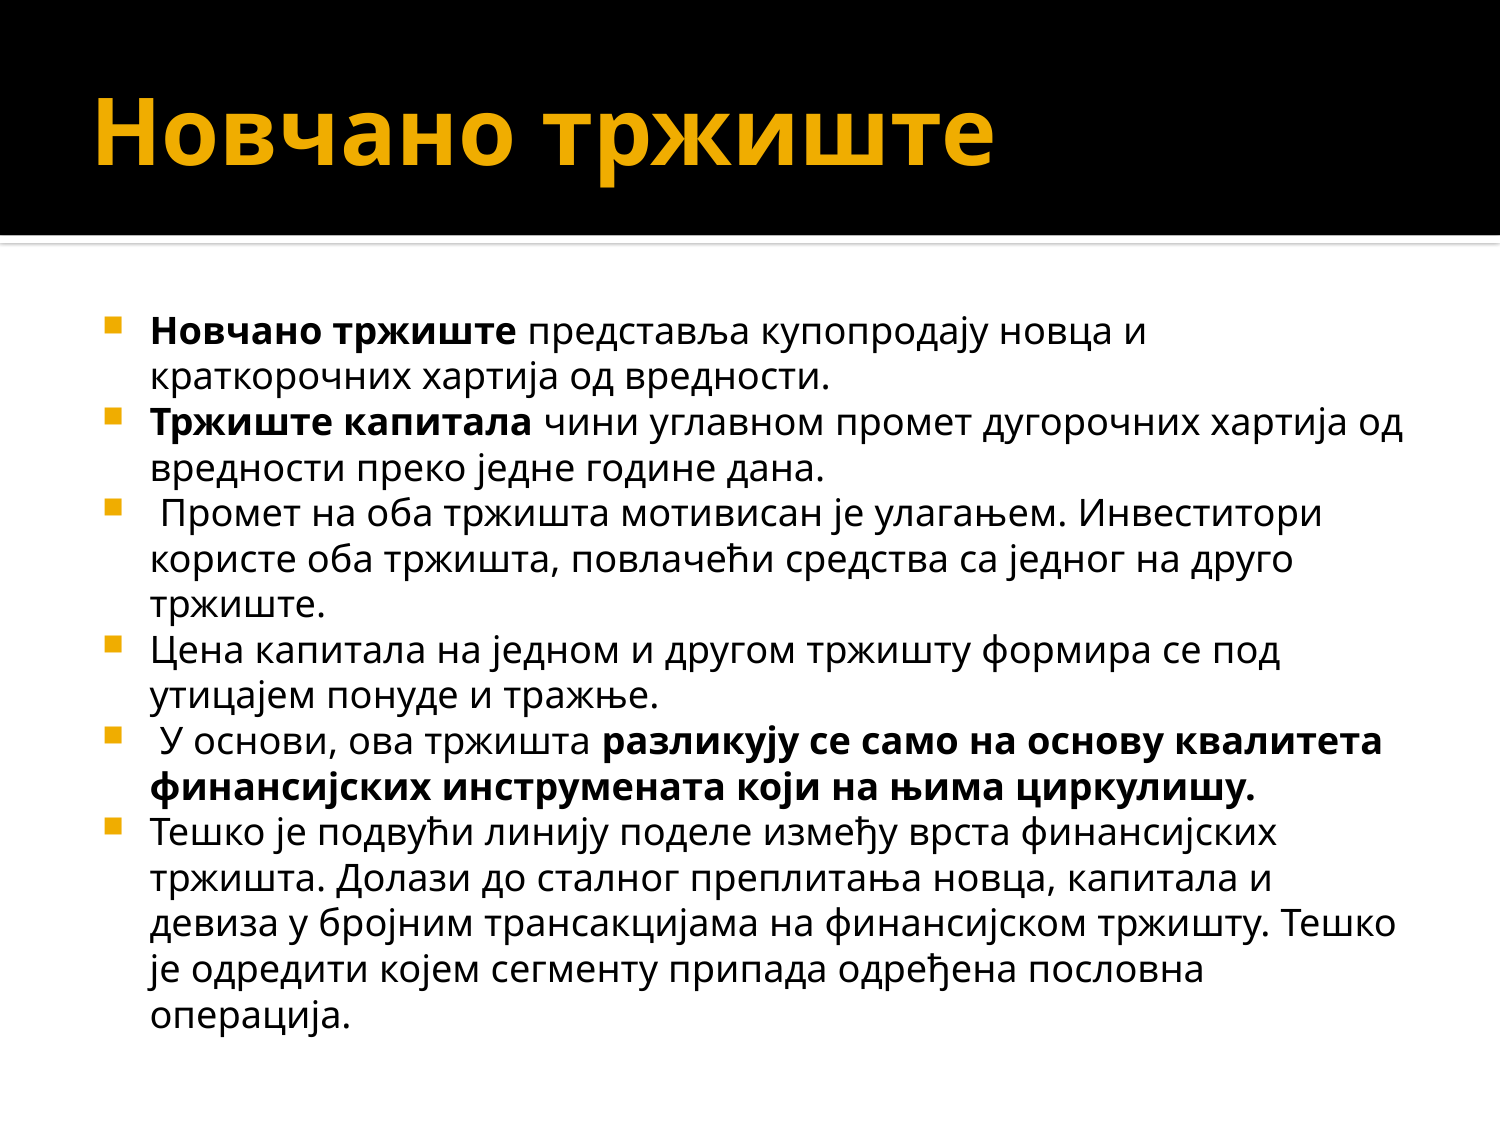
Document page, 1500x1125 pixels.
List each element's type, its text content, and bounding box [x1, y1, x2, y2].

list Новчано тржиште представља купопродају новца и краткорочних хартија од вредности. Тржиште капитала чини углавном промет дугорочних хартија од вредности преко једне године дана. Промет на оба тржишта мотивисан је улагањем. Инвеститори користе оба тржишта, повлачећи средства са једног на друго тржиште. Цена капитала на једном и другом тржишту формира се под утицајем понуде и тражње. У основи, ова тржишта разликују се само на основу квалитета финансијских инструмената који на њима циркулишу. Тешко је подвући линију поделе између врста финансијских тржишта. Долази до сталног преплитања новца, капитала и девиза у бројним трансакцијама на финансијском тржишту. Тешко је одредити којем сегменту припада одређена пословна операција. [75, 291, 1425, 1050]
title Новчано тржиште [75, 25, 1425, 231]
